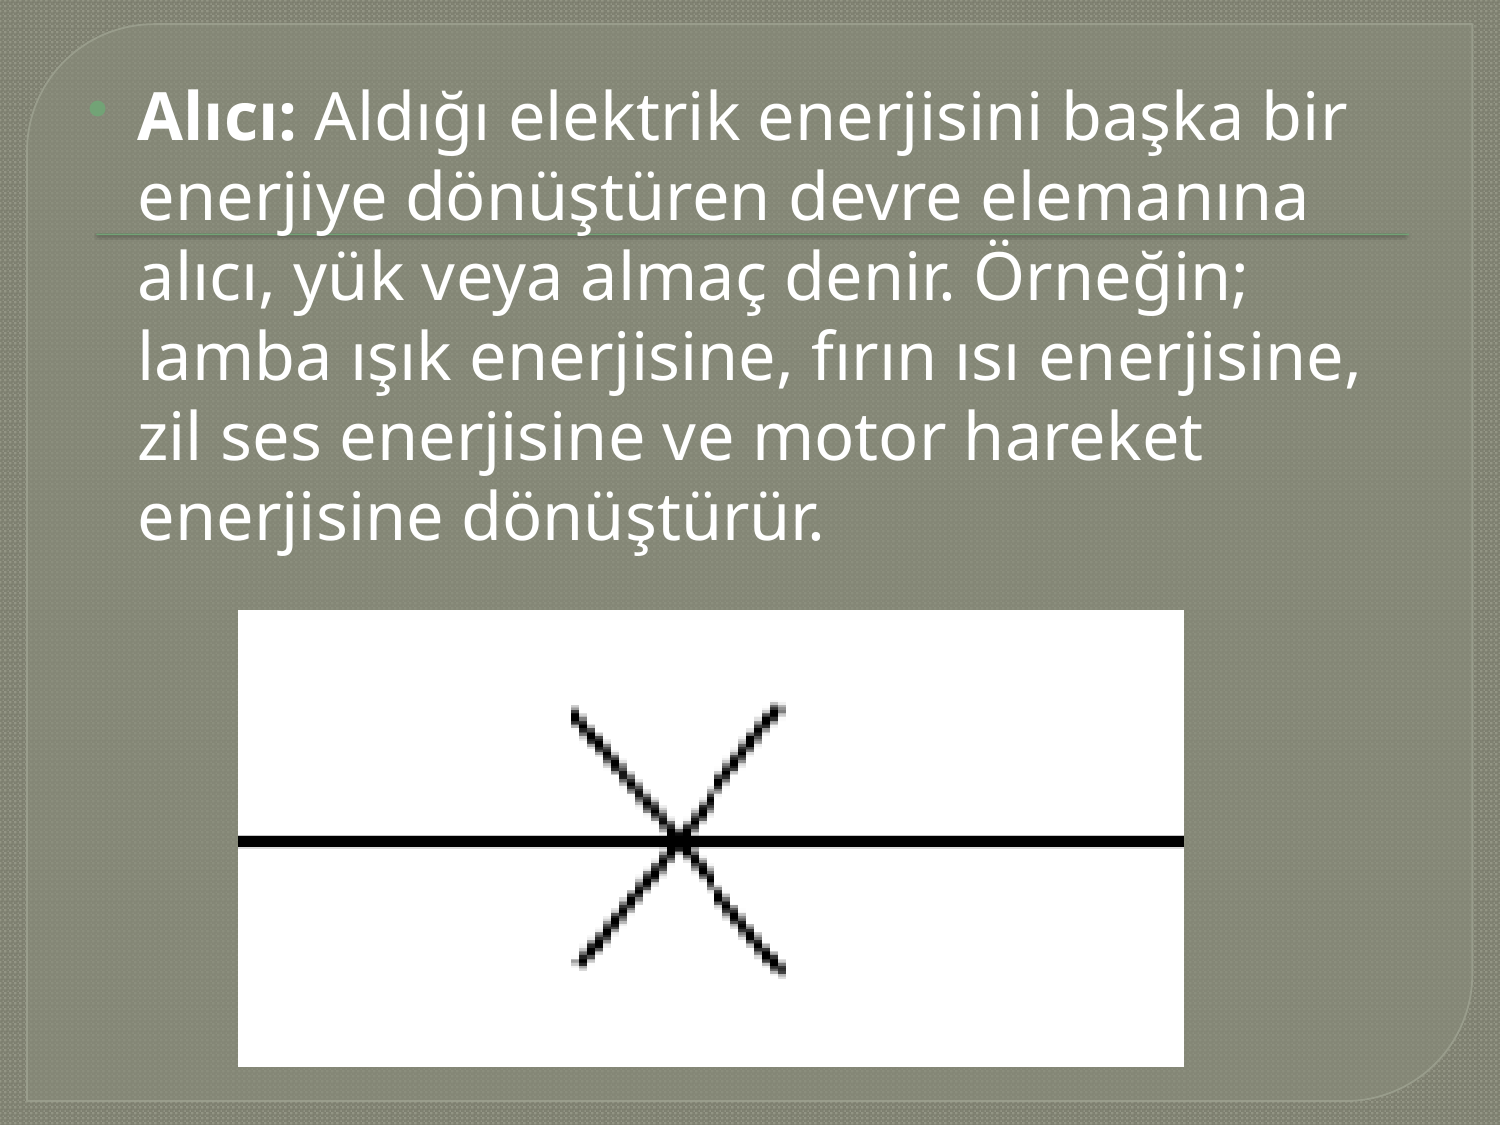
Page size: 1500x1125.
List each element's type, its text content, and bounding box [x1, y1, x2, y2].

list Alıcı: Aldığı elektrik enerjisini başka bir enerjiye dönüştüren devre elemanına alıcı, yük veya almaç denir. Örneğin; lamba ışık enerjisine, fırın ısı enerjisine, zil ses enerjisine ve motor hareket enerjisine dönüştürür. [75, 66, 1425, 1013]
picture [238, 609, 1184, 1067]
